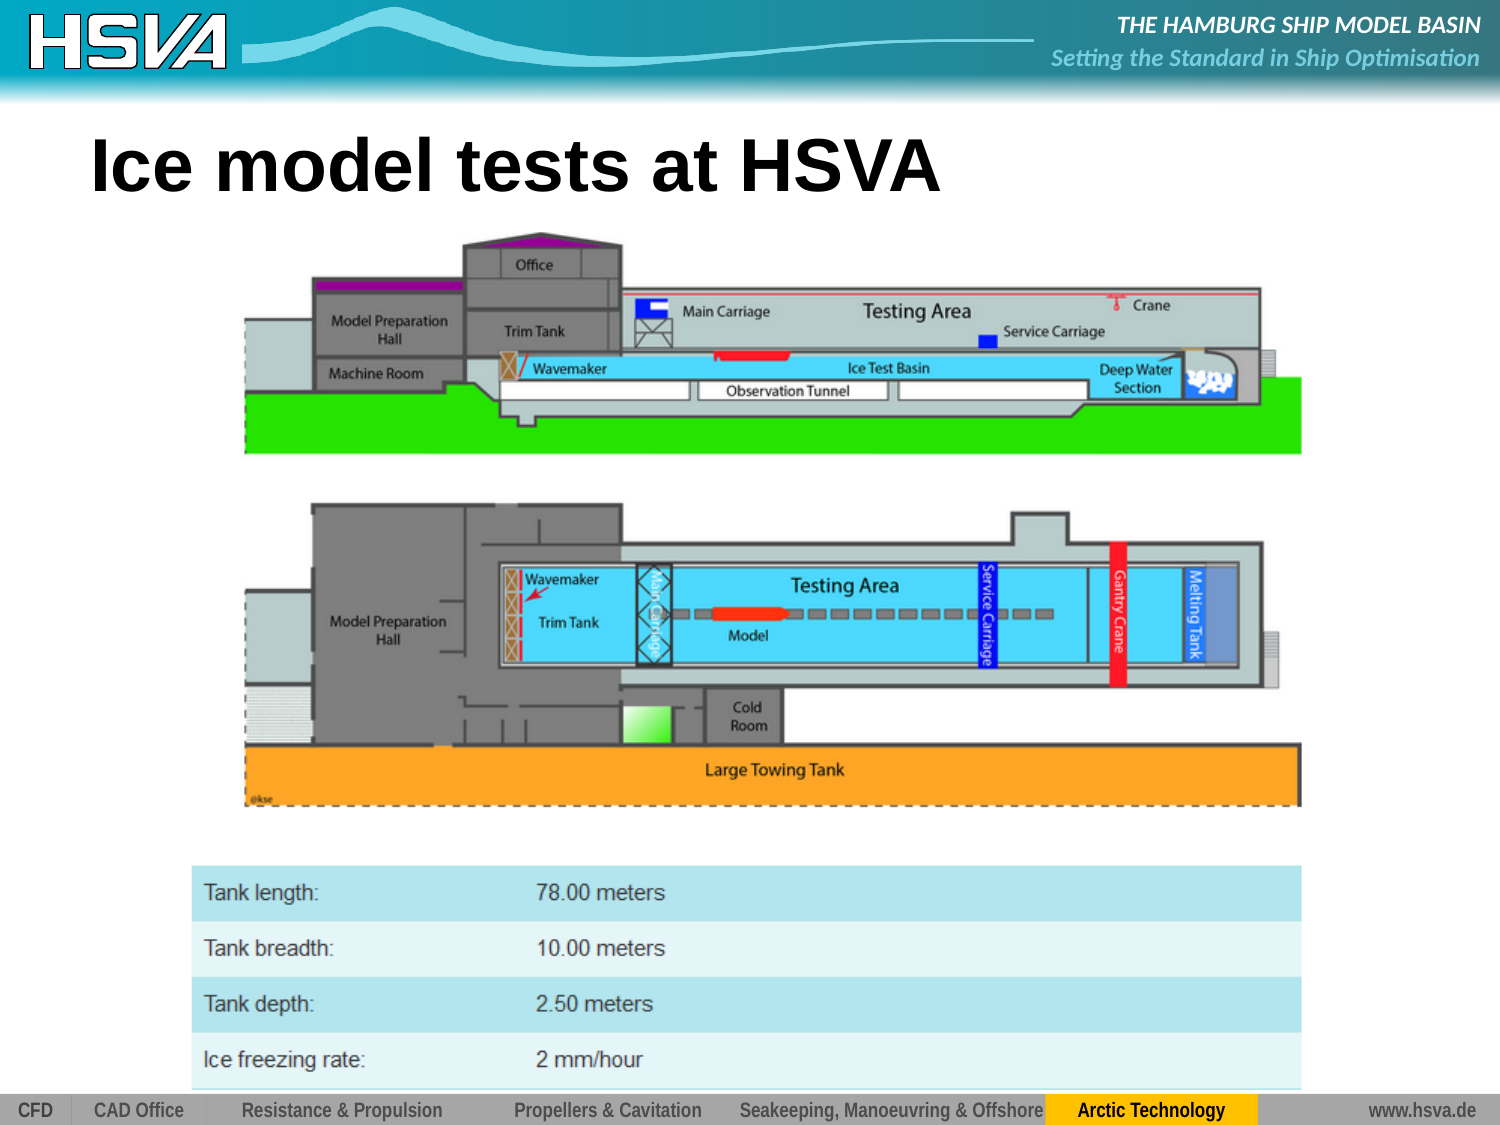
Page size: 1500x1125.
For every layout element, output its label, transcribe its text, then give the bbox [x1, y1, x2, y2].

title Ice model tests at HSVA [75, 90, 1425, 233]
picture [182, 206, 1315, 1091]
